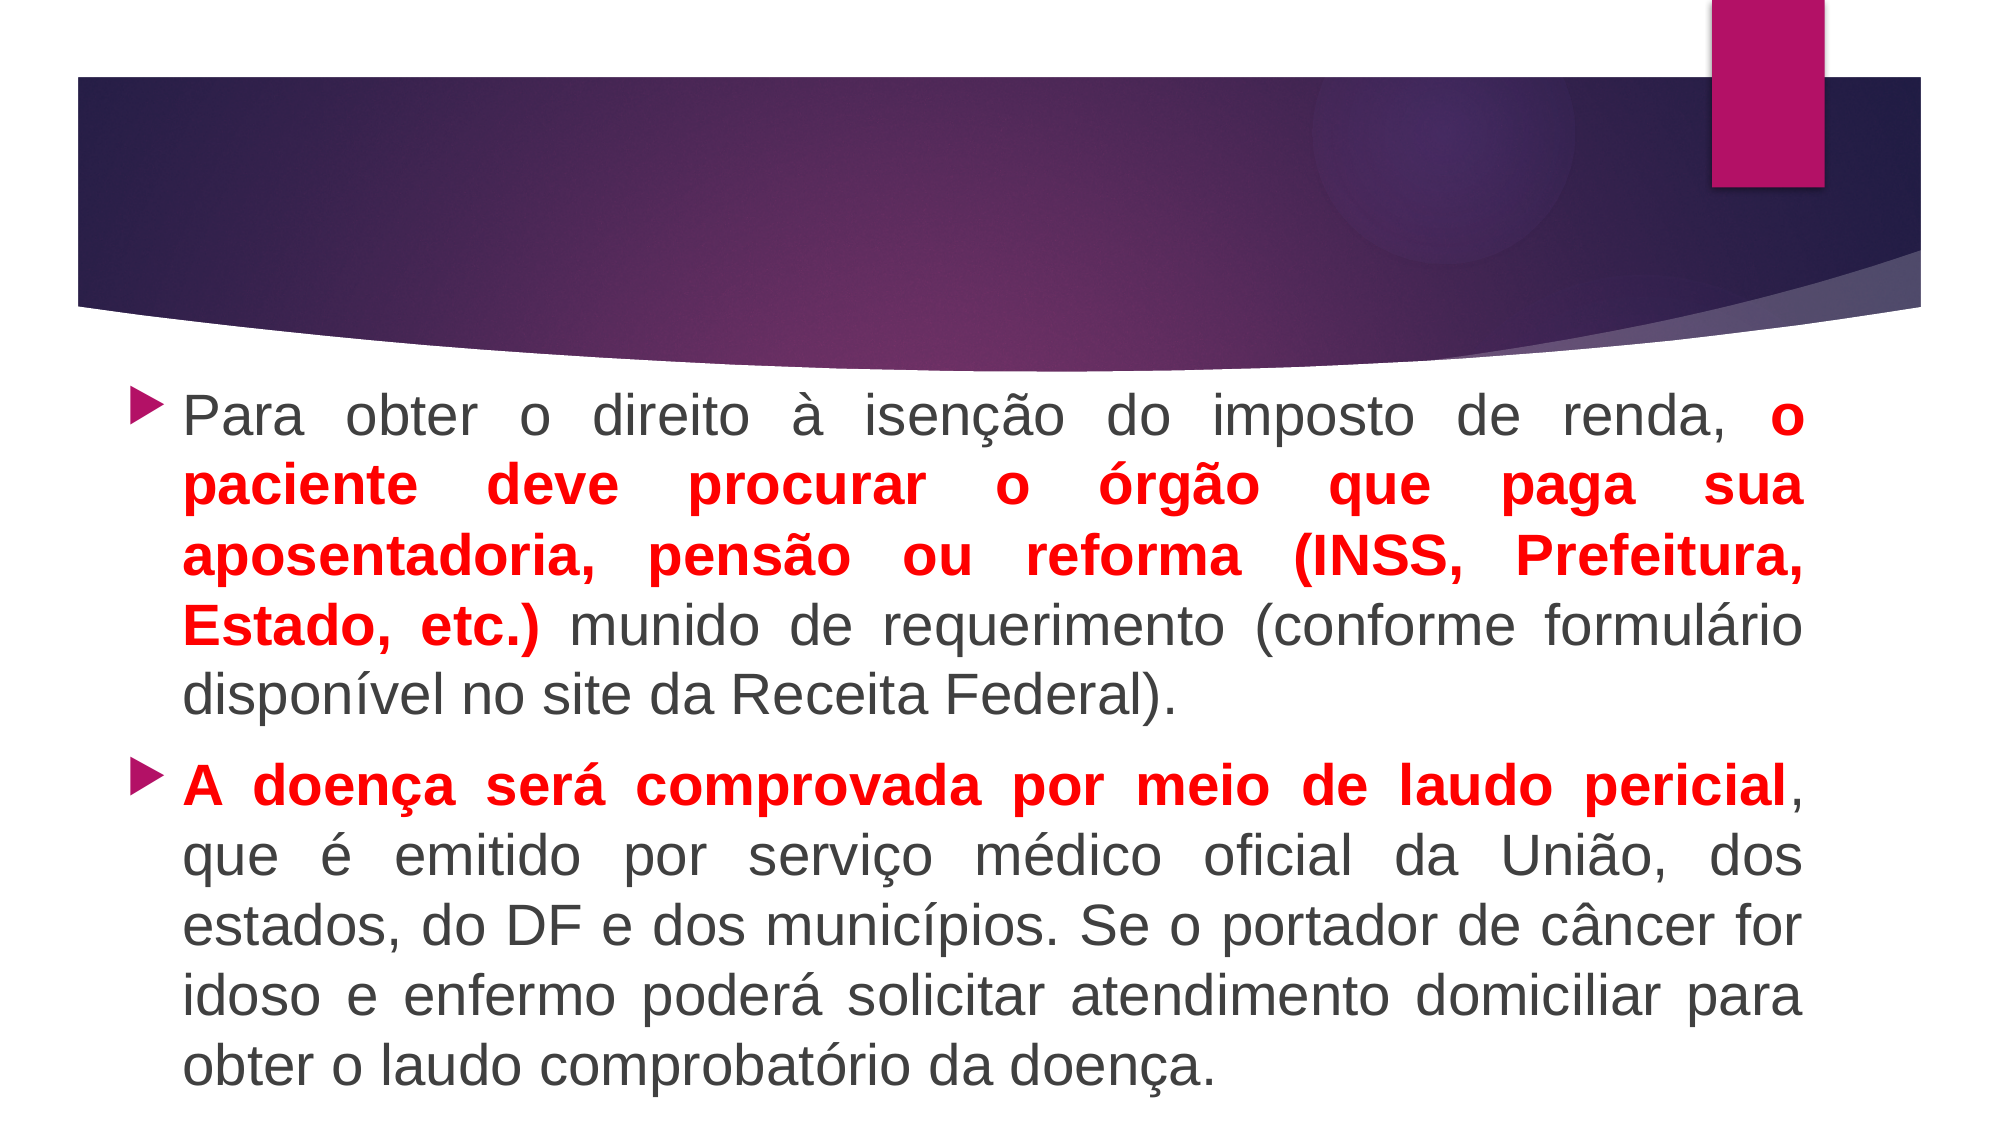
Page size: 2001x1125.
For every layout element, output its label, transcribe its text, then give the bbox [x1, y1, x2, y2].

list Para obter o direito à isenção do imposto de renda, o paciente deve procurar o órgão que paga sua aposentadoria, pensão ou reforma (INSS, Prefeitura, Estado, etc.) munido de requerimento (conforme formulário disponível no site da Receita Federal). A doença será comprovada por meio de laudo pericial, que é emitido por serviço médico oficial da União, dos estados, do DF e dos municípios. Se o portador de câncer for idoso e enfermo poderá solicitar atendimento domiciliar para obter o laudo comprobatório da doença. [111, 369, 1821, 1046]
